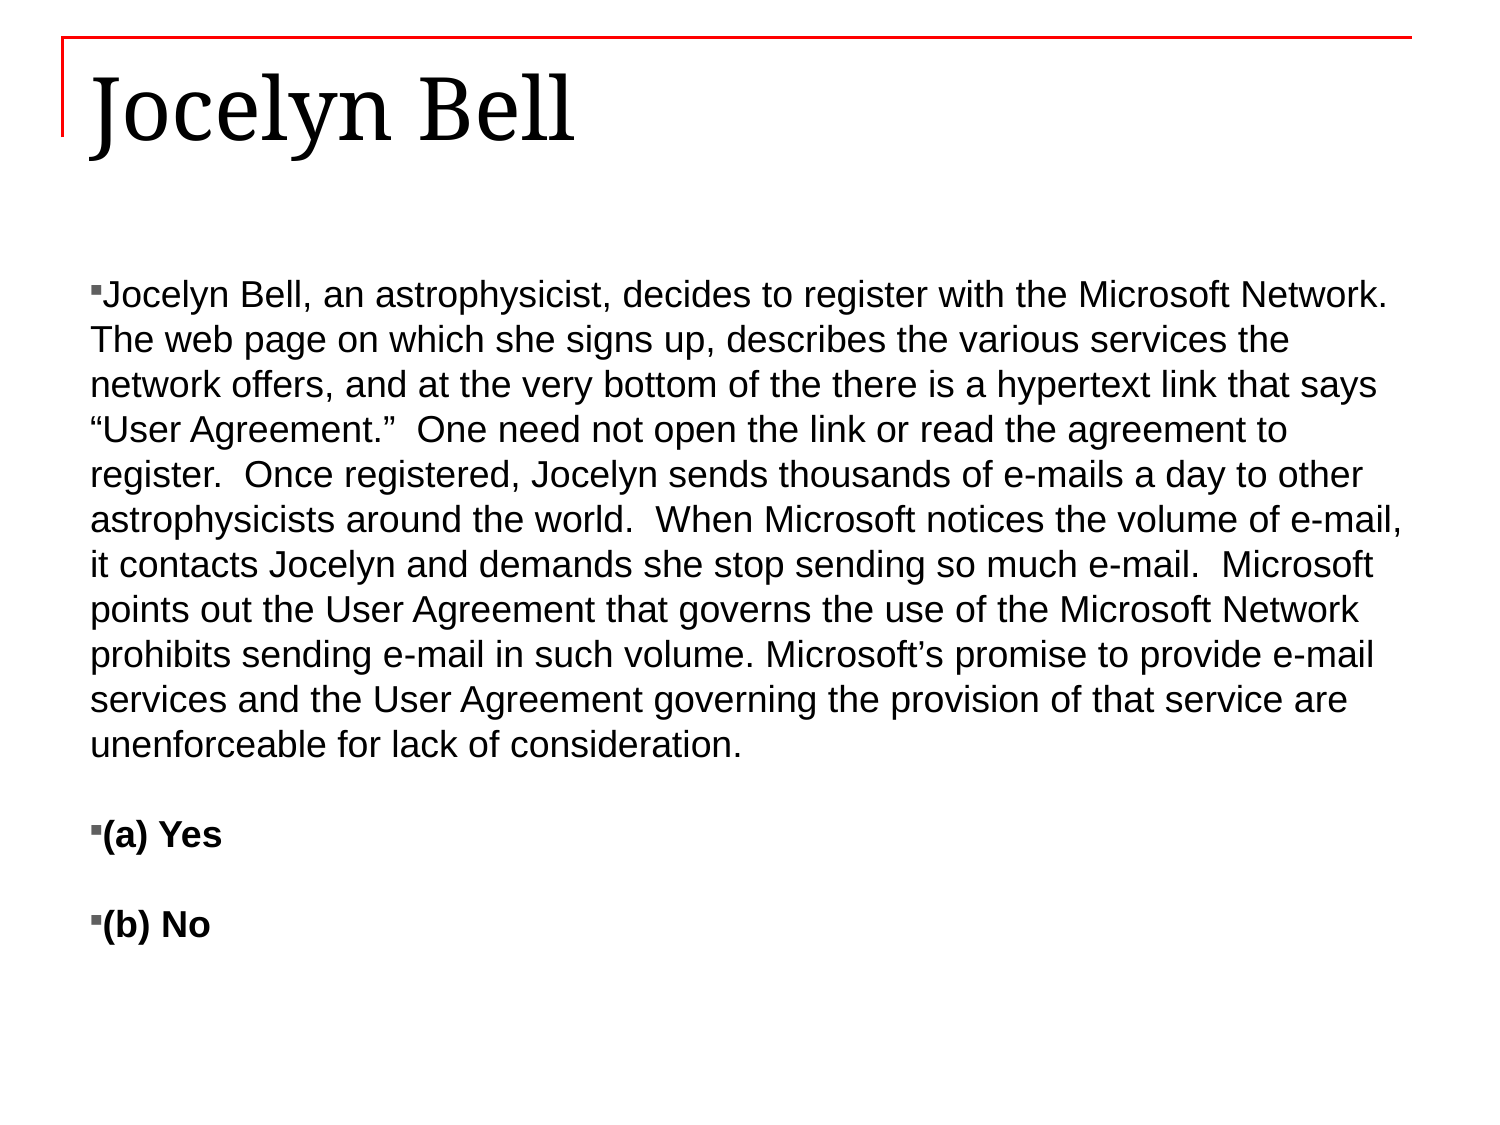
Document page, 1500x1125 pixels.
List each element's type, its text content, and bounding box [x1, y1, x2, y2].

title Jocelyn Bell [75, 45, 1425, 233]
list Jocelyn Bell, an astrophysicist, decides to register with the Microsoft Network. The web page on which she signs up, describes the various services the network offers, and at the very bottom of the there is a hypertext link that says “User Agreement.” One need not open the link or read the agreement to register. Once registered, Jocelyn sends thousands of e-mails a day to other astrophysicists around the world. When Microsoft notices the volume of e-mail, it contacts Jocelyn and demands she stop sending so much e-mail. Microsoft points out the User Agreement that governs the use of the Microsoft Network prohibits sending e-mail in such volume. Microsoft’s promise to provide e-mail services and the User Agreement governing the provision of that service are unenforceable for lack of consideration. (a) Yes (b) No [75, 262, 1425, 1006]
